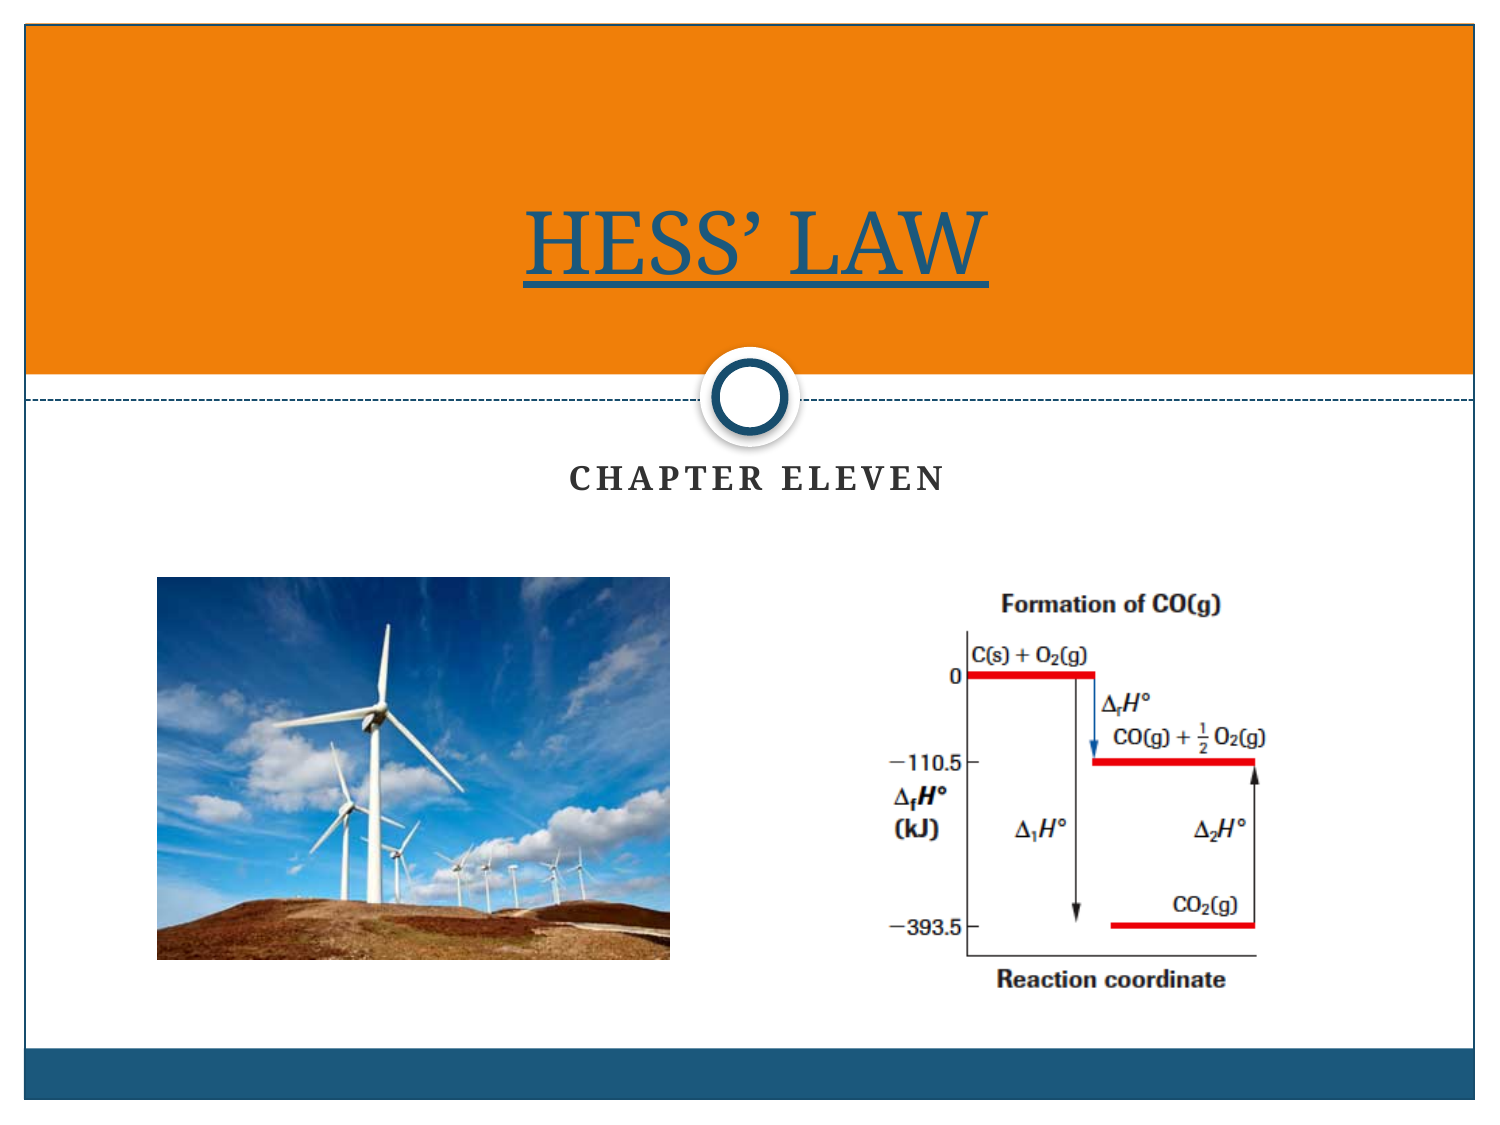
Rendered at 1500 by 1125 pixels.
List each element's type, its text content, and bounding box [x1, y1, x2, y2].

picture [157, 576, 670, 961]
title HESS’ LAW [118, 87, 1394, 300]
list CHAPTER ELEVEN [224, 450, 1288, 725]
picture [841, 576, 1288, 1036]
